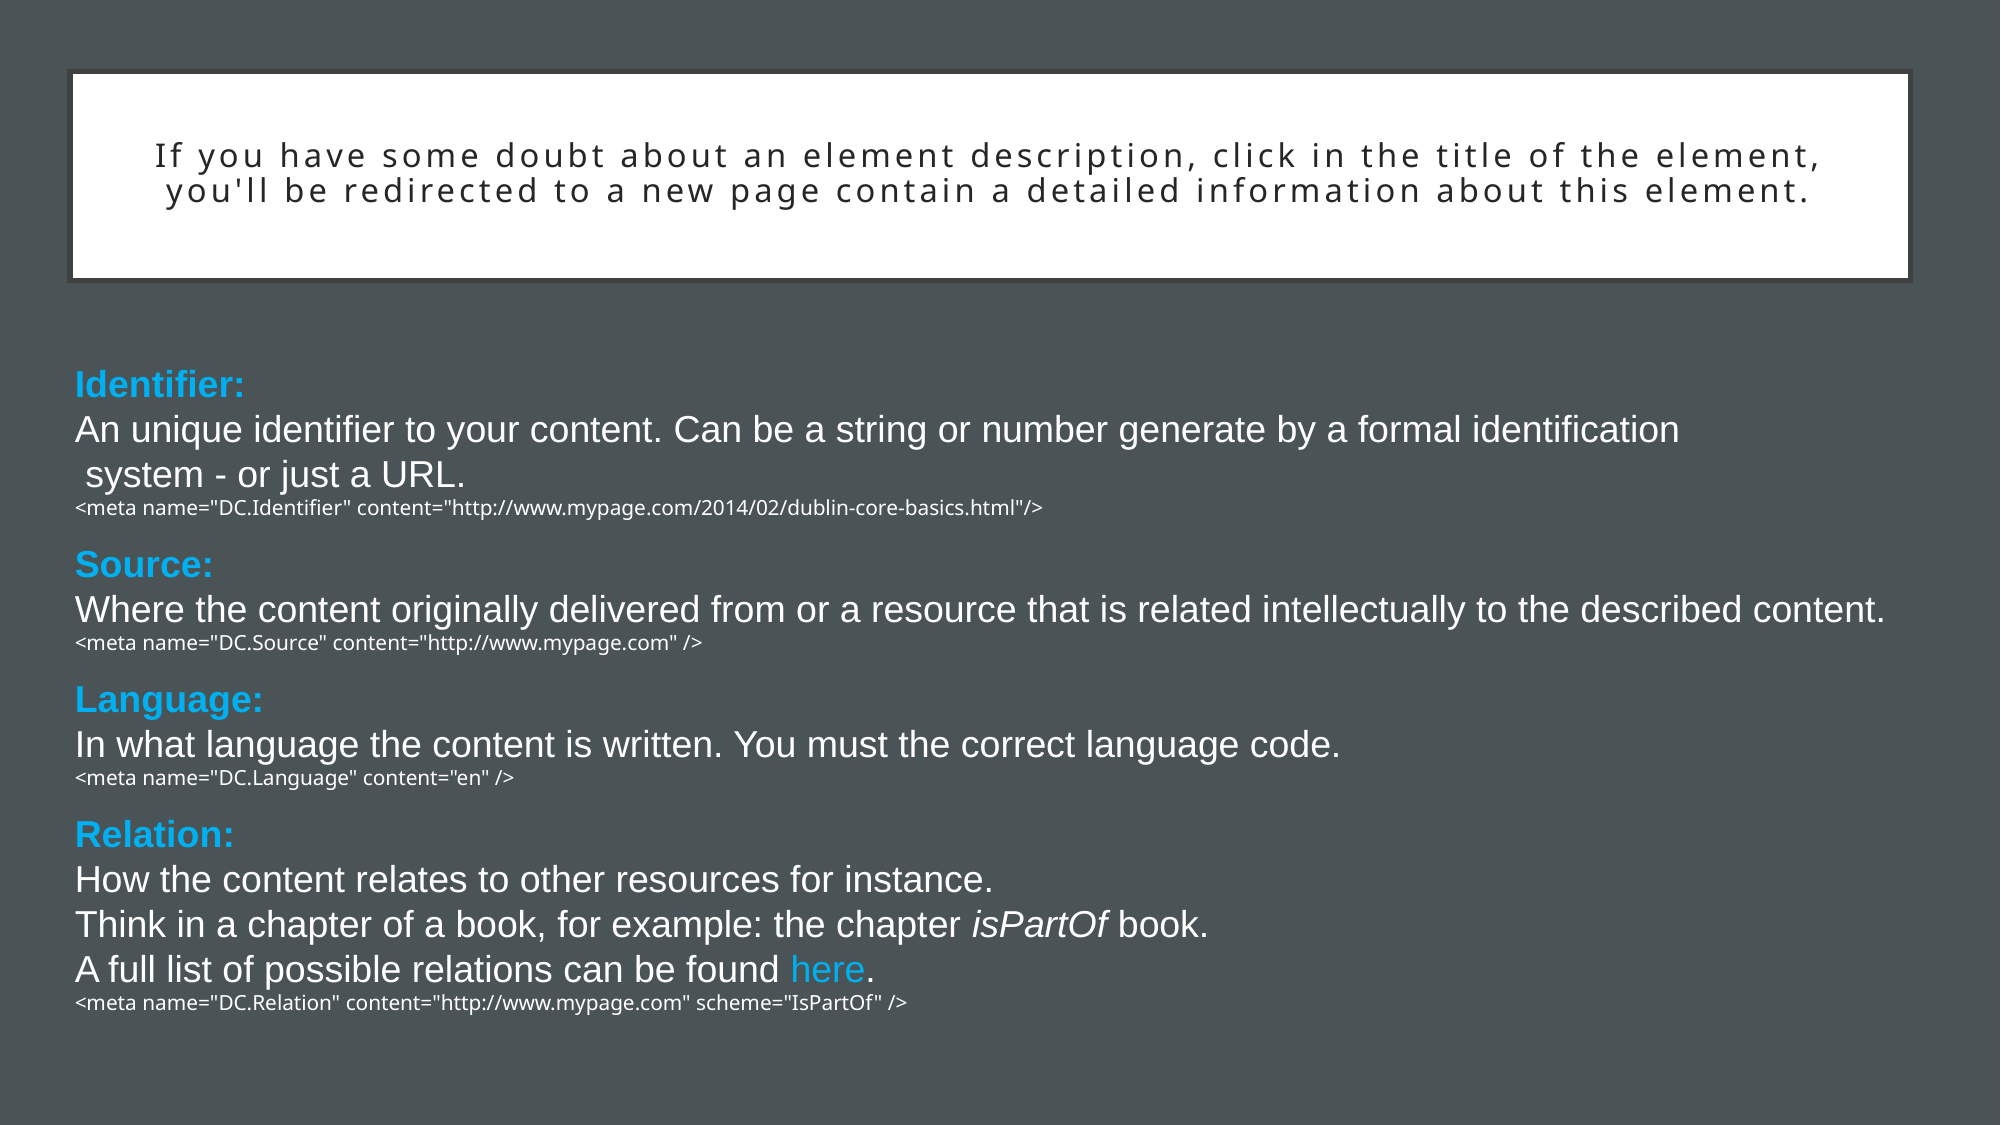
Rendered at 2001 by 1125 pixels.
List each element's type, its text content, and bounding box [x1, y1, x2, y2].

title If you have some doubt about an element description, click in the title of the element, you'll be redirected to a new page contain a detailed information about this element. [67, 69, 1913, 283]
list Identifier: An unique identifier to your content. Can be a string or number generate by a formal identification system - or just a URL. <meta name="DC.Identifier" content="http://www.mypage.com/2014/02/dublin-core-basics.html"/> Source: Where the content originally delivered from or a resource that is related intellectually to the described content. <meta name="DC.Source" content="http://www.mypage.com" /> Language: In what language the content is written. You must the correct language code. <meta name="DC.Language" content="en" /> Relation: How the content relates to other resources for instance. Think in a chapter of a book, for example: the chapter isPartOf book. A full list of possible relations can be found here. <meta name="DC.Relation" content="http://www.mypage.com" scheme="IsPartOf" /> [59, 352, 1923, 1023]
